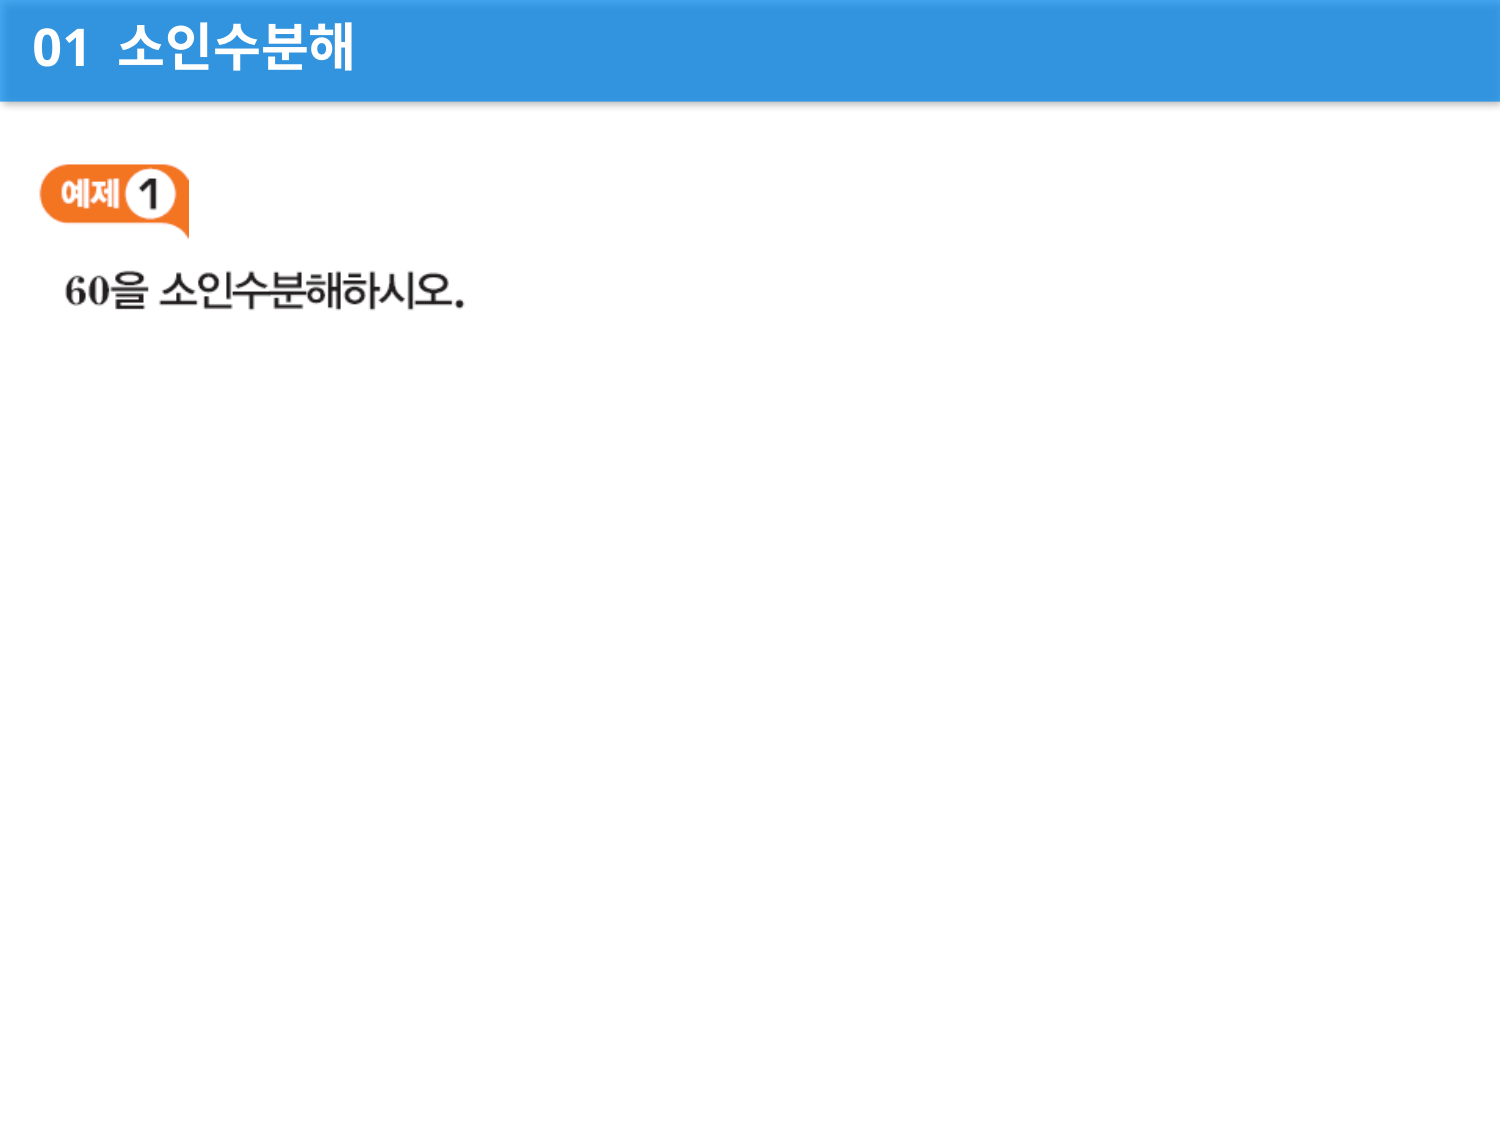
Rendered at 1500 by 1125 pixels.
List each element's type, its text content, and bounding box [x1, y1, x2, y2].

text_box 01 소인수분해 [17, 7, 1400, 85]
picture [29, 160, 488, 326]
